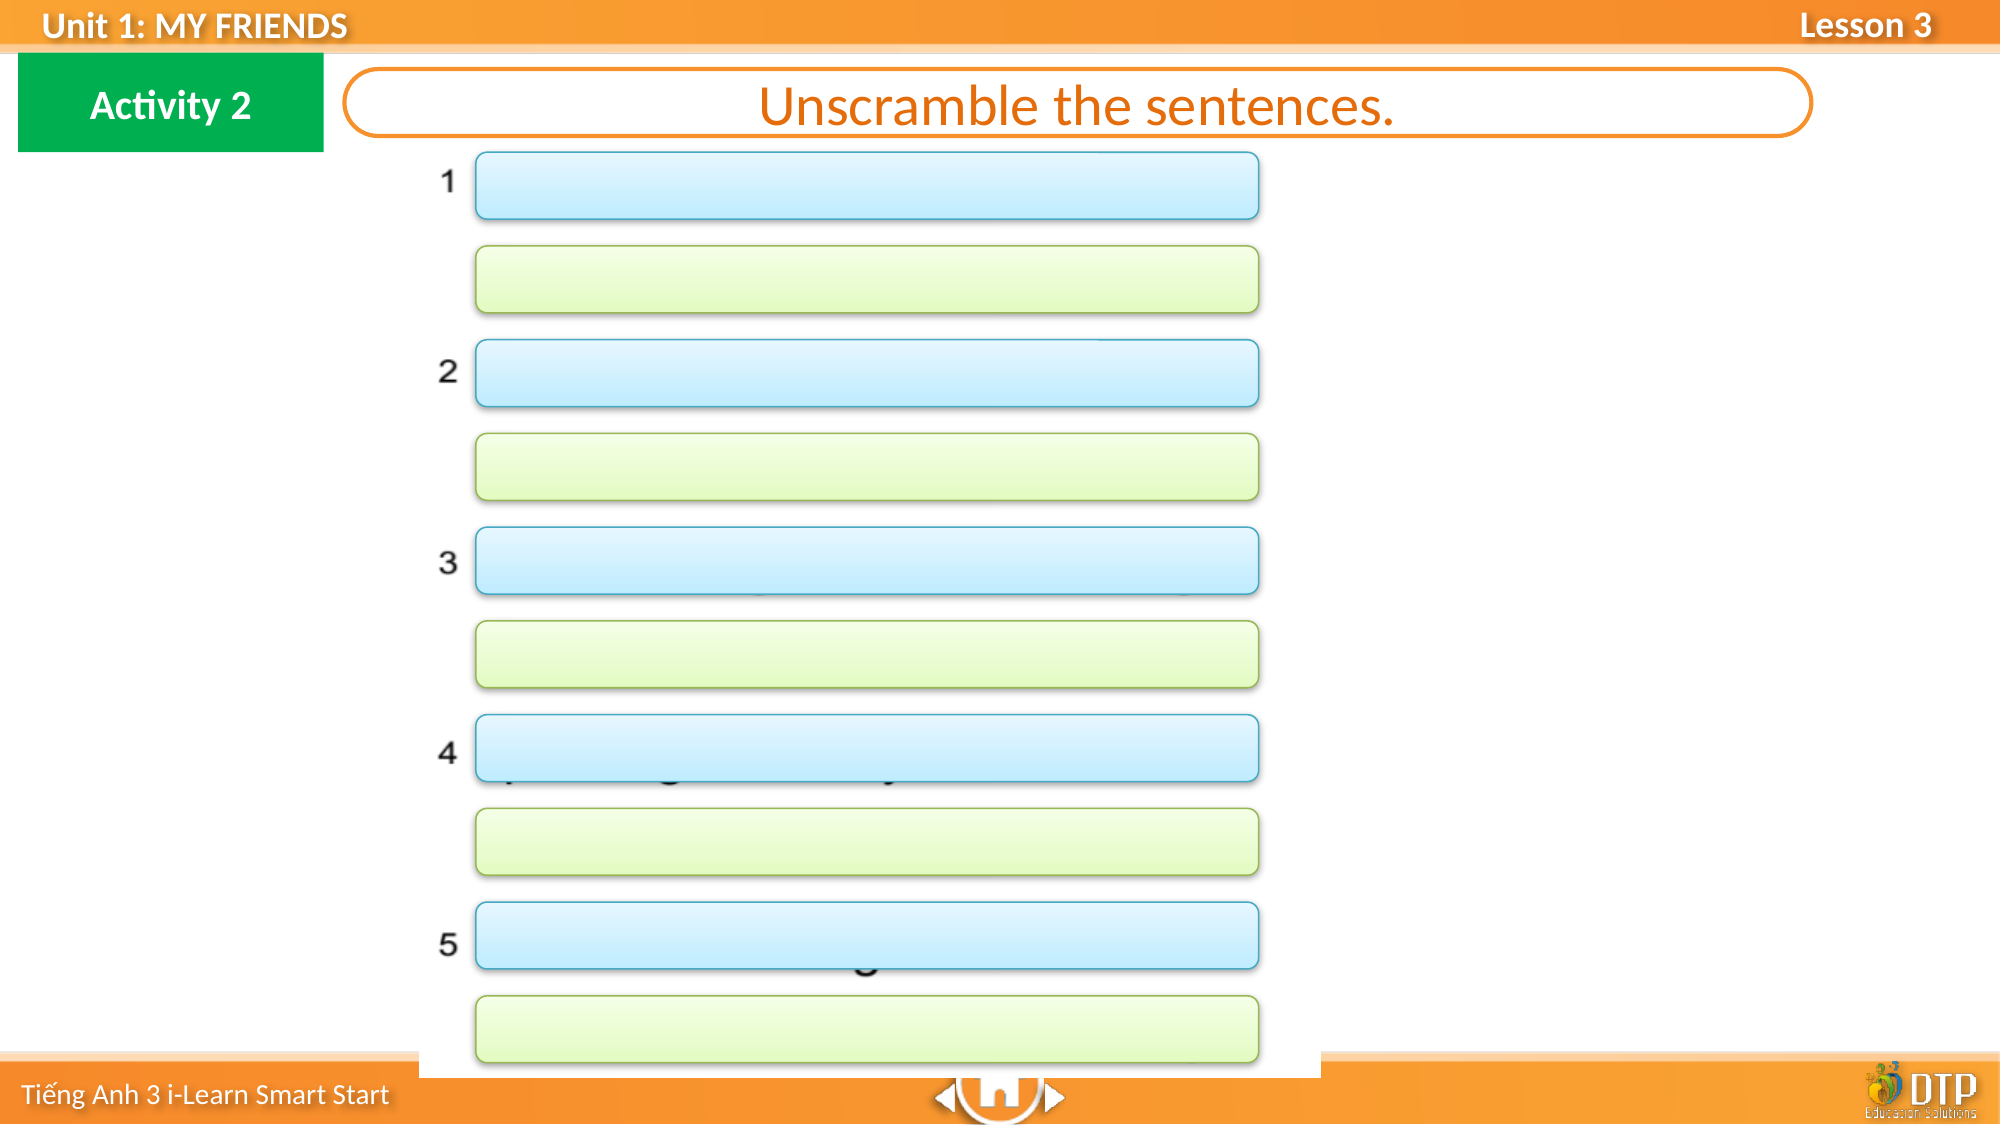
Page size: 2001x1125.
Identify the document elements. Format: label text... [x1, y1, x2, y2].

text_box Activity 2 [16, 51, 326, 154]
picture [0, 0, 2000, 1125]
text_box Unscramble the sentences. [342, 66, 1814, 139]
